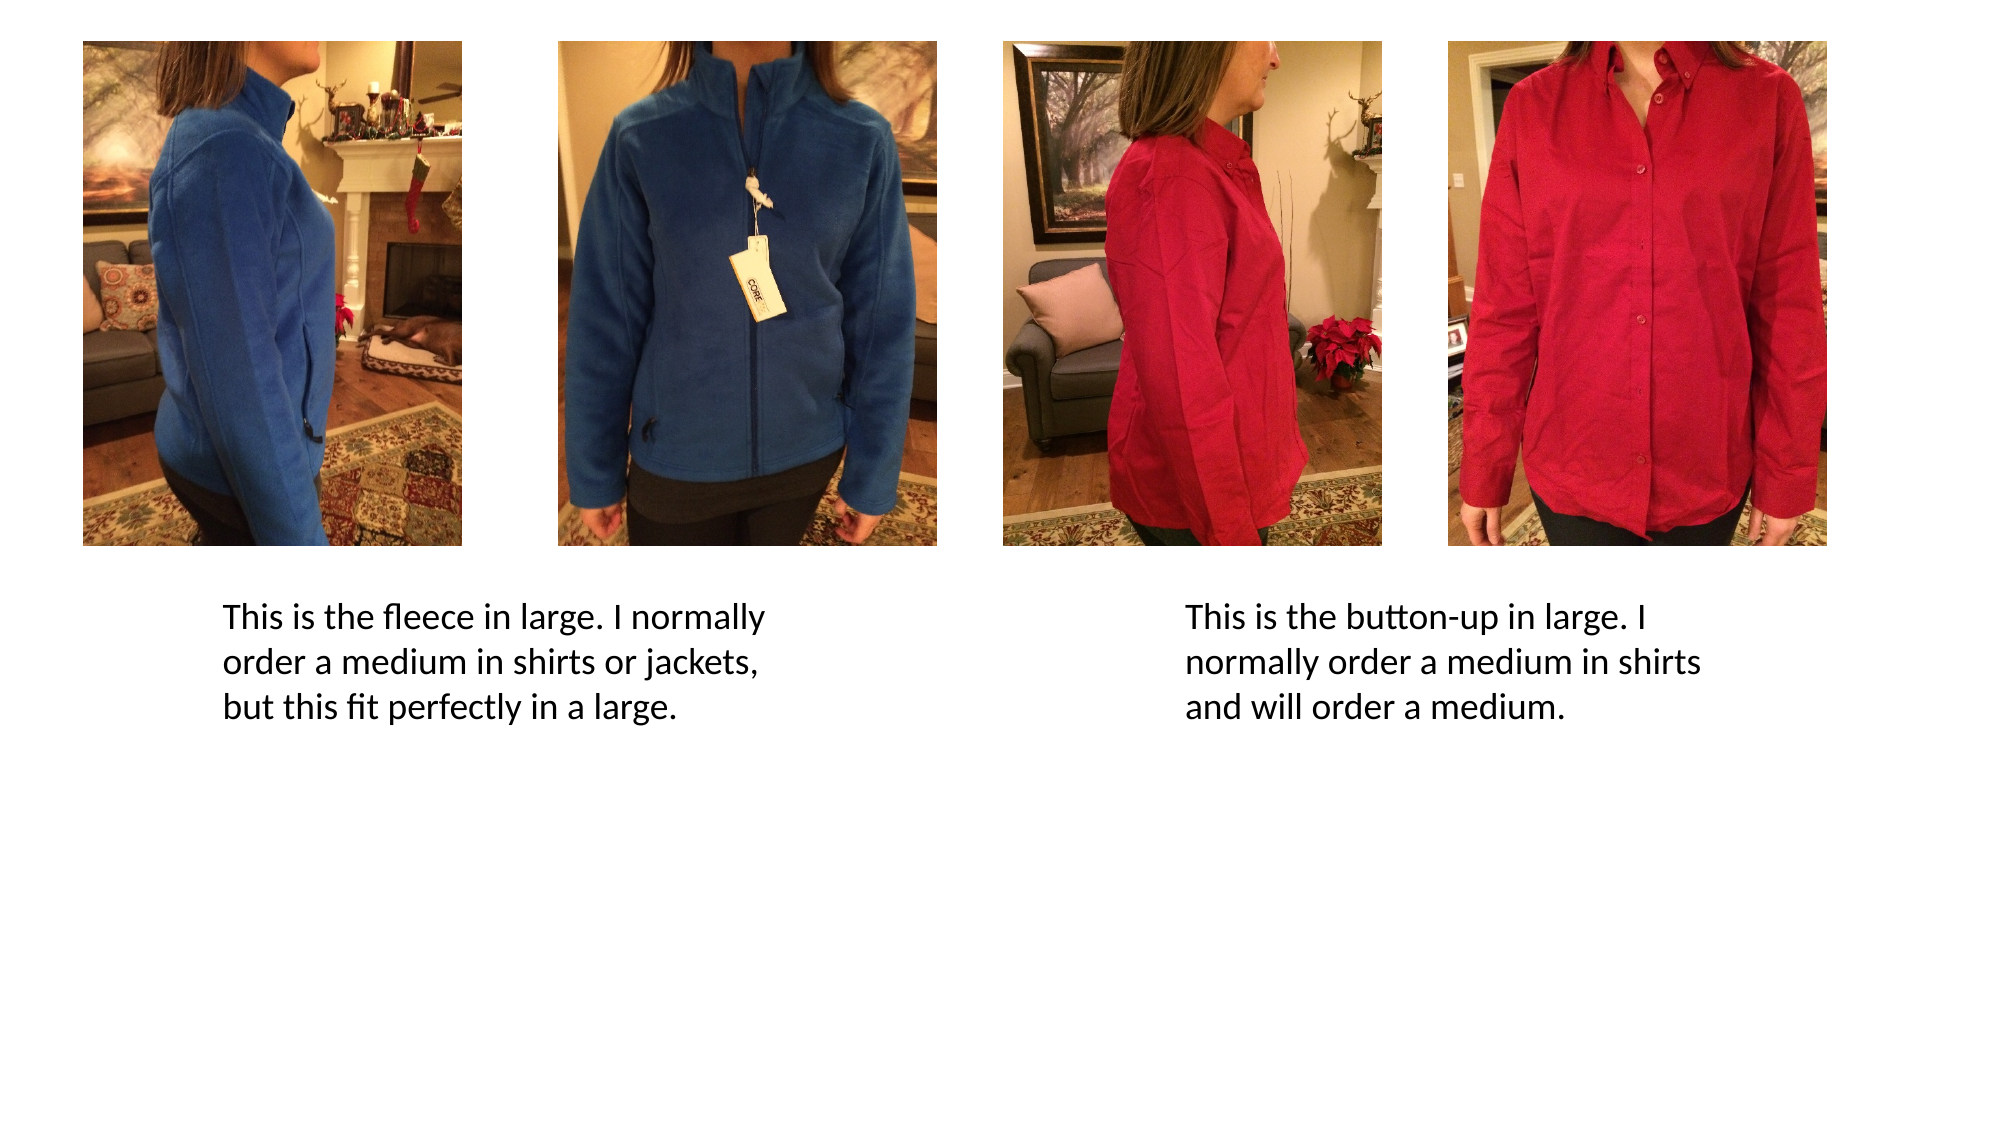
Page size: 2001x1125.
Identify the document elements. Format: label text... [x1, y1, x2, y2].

text_box This is the fleece in large. I normally order a medium in shirts or jackets, but this fit perfectly in a large. [207, 584, 794, 734]
picture [1003, 41, 1382, 546]
picture [83, 41, 462, 546]
text_box This is the button-up in large. I normally order a medium in shirts and will order a medium. [1170, 584, 1757, 734]
picture [1448, 41, 1827, 546]
picture [558, 41, 937, 546]
